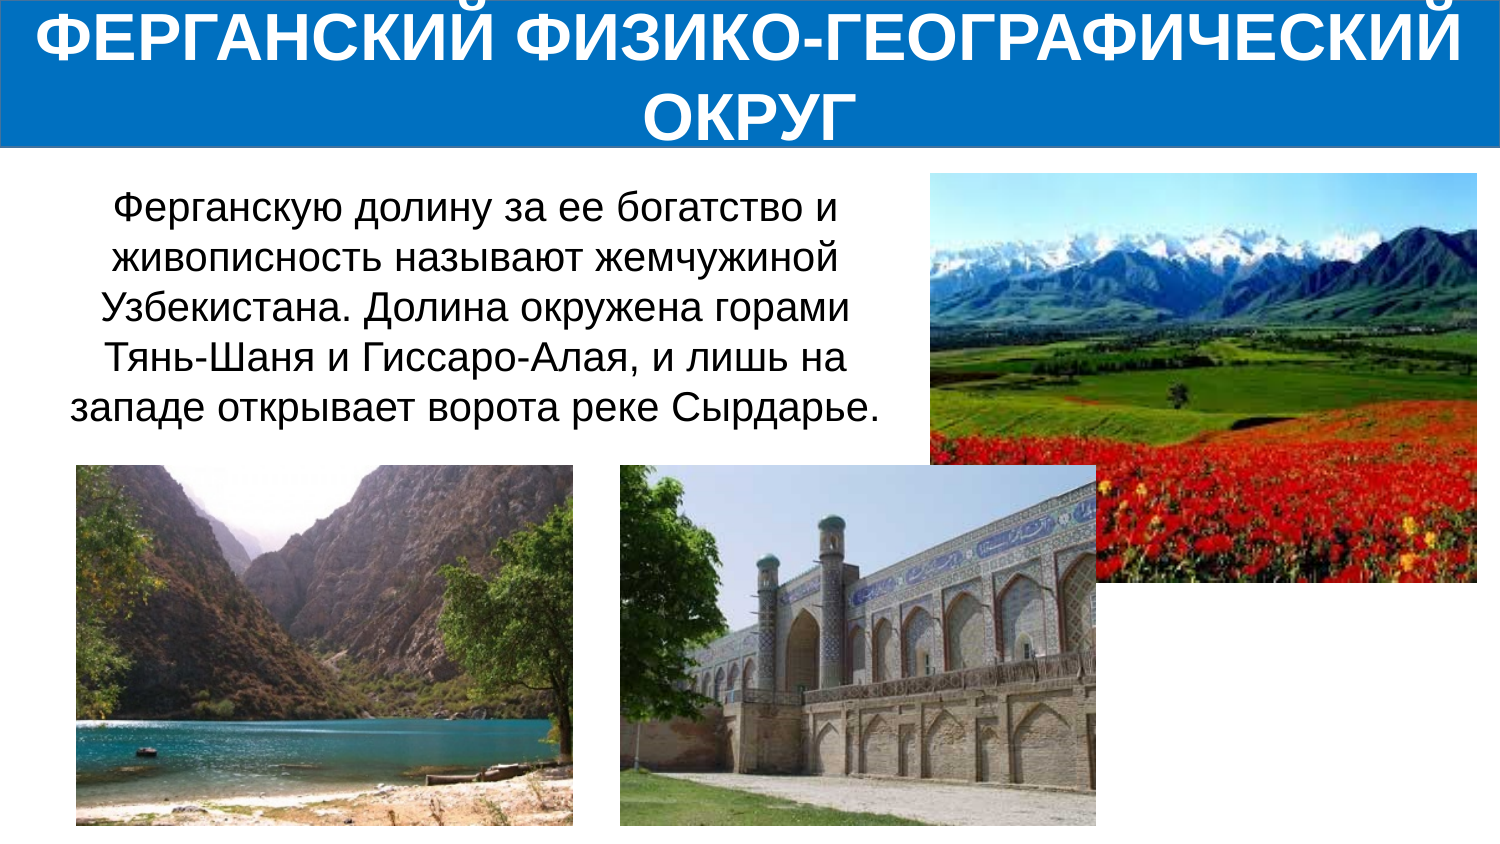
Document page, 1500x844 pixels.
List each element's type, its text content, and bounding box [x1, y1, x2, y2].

text_box Ферганскую долину за ее богатство и живописность называют жемчужиной Узбекистана. Долина окружена горами Тянь-Шаня и Гиссаро-Алая, и лишь на западе открывает ворота реке Сырдарье. [53, 171, 898, 437]
picture [619, 173, 1477, 826]
picture [76, 465, 573, 826]
text_box ФЕРГАНСКИЙ ФИЗИКО-ГЕОГРАФИЧЕСКИЙ ОКРУГ [0, 0, 1500, 148]
